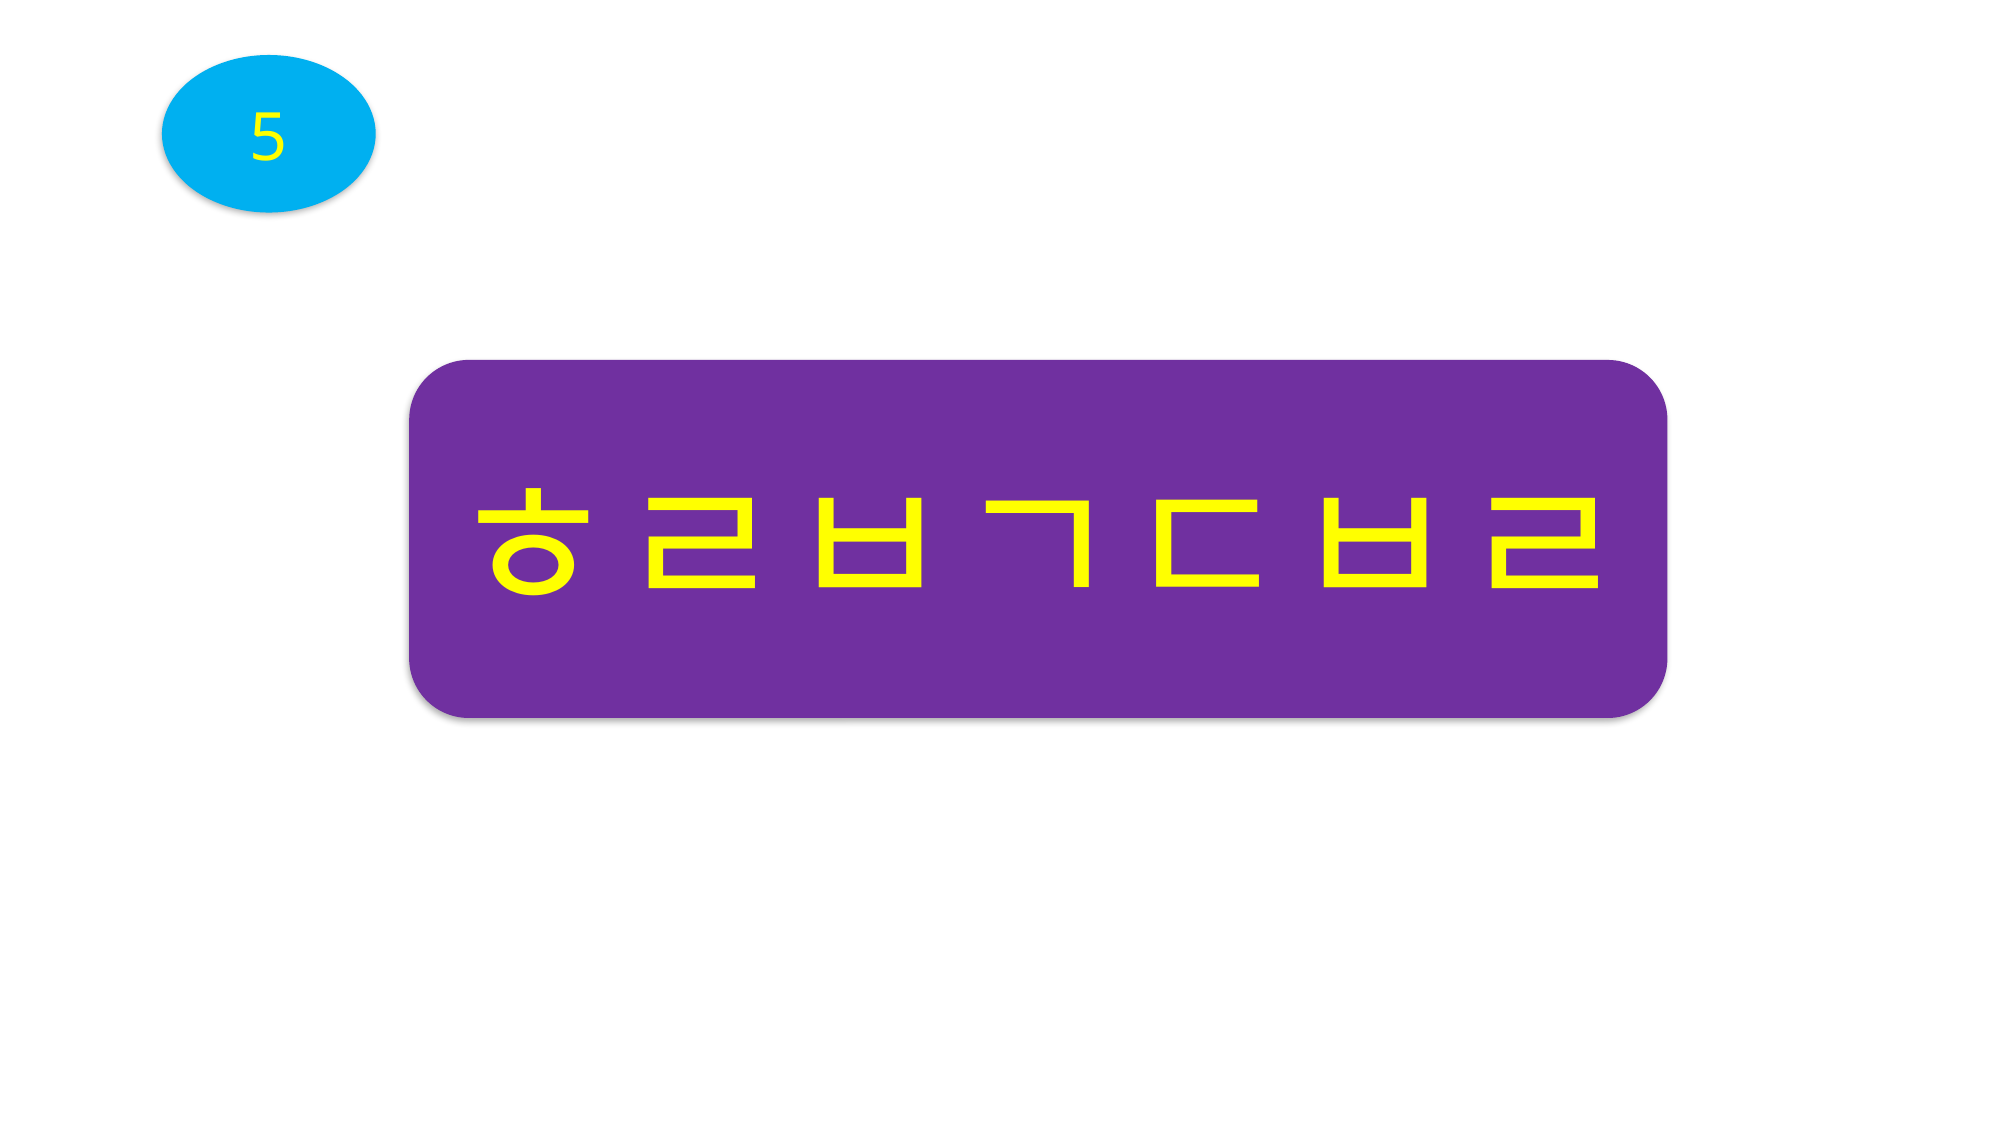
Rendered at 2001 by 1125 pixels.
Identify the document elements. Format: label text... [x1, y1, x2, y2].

text_box 5 [159, 52, 378, 215]
text_box ㅎㄹㅂㄱㄷㅂㄹ [407, 357, 1670, 721]
